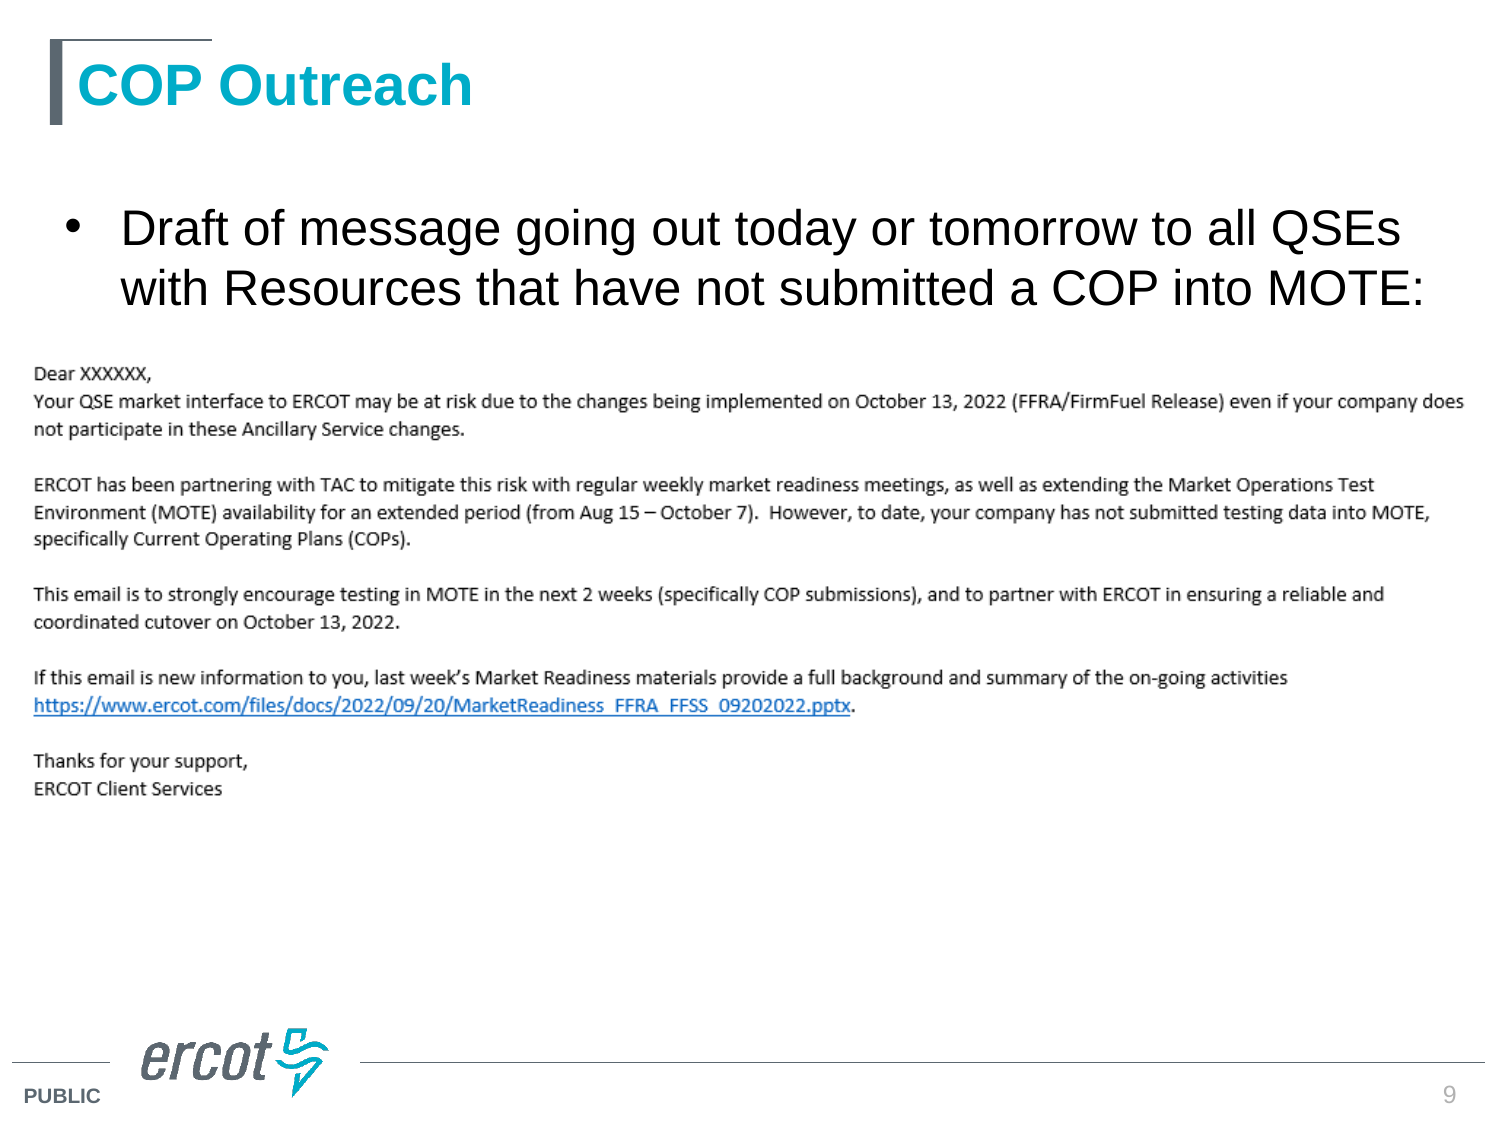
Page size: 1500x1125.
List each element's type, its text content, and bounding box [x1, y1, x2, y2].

picture [137, 1024, 332, 1100]
picture [24, 359, 1475, 819]
slide_number 9 [1412, 1076, 1488, 1112]
title COP Outreach [62, 39, 1450, 187]
list Draft of message going out today or tomorrow to all QSEs with Resources that have not submitted a COP into MOTE: [49, 187, 1450, 325]
